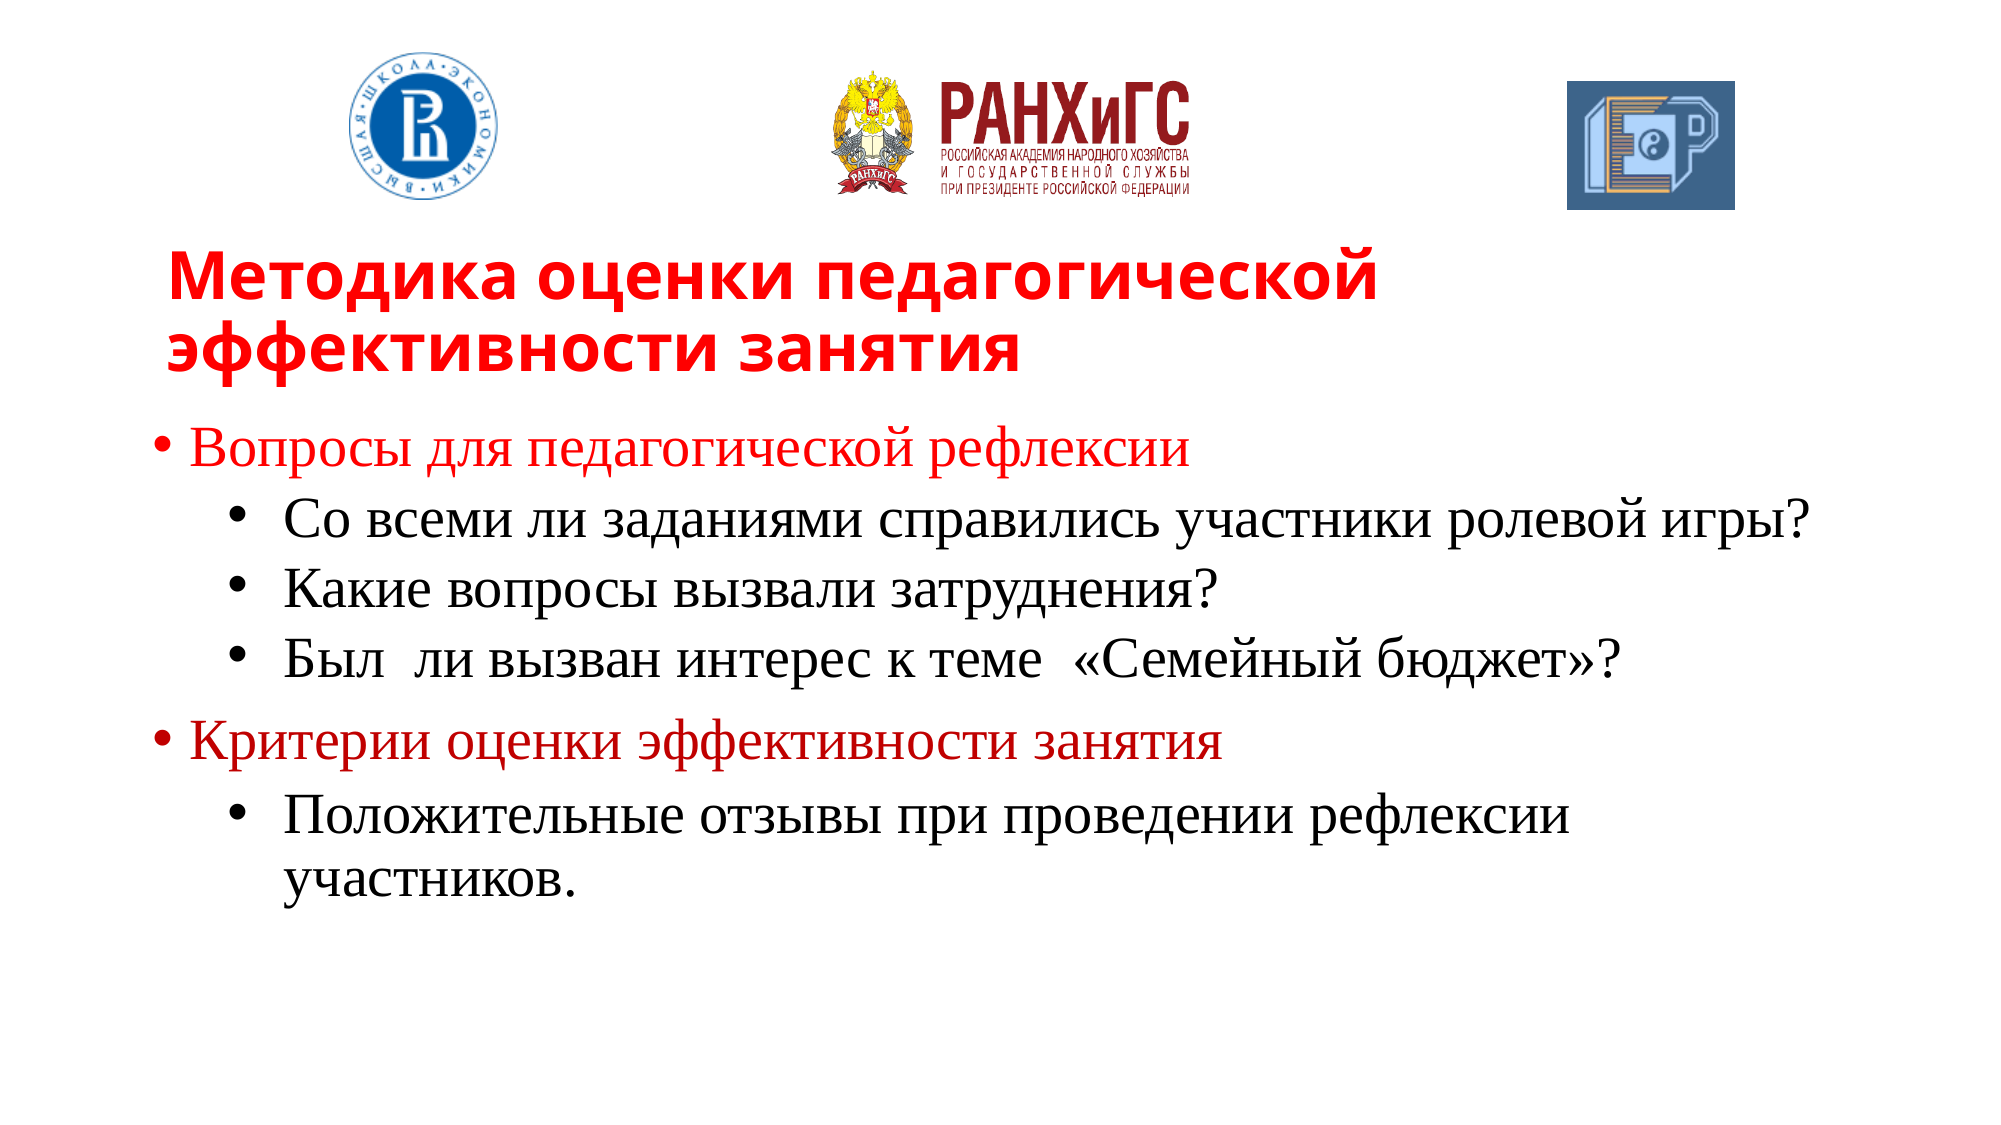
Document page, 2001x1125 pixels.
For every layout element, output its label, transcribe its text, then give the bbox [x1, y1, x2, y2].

text_box Вопросы для педагогической рефлексии Со всеми ли заданиями справились участники ролевой игры? Какие вопросы вызвали затруднения? Был ли вызван интерес к теме «Семейный бюджет»? Критерии оценки эффективности занятия Положительные отзывы при проведении рефлексии участников. [137, 408, 1863, 1013]
picture [824, 62, 1200, 206]
text_box Методика оценки педагогической эффективности занятия [151, 234, 1876, 394]
picture [349, 52, 498, 201]
picture [1567, 81, 1735, 211]
